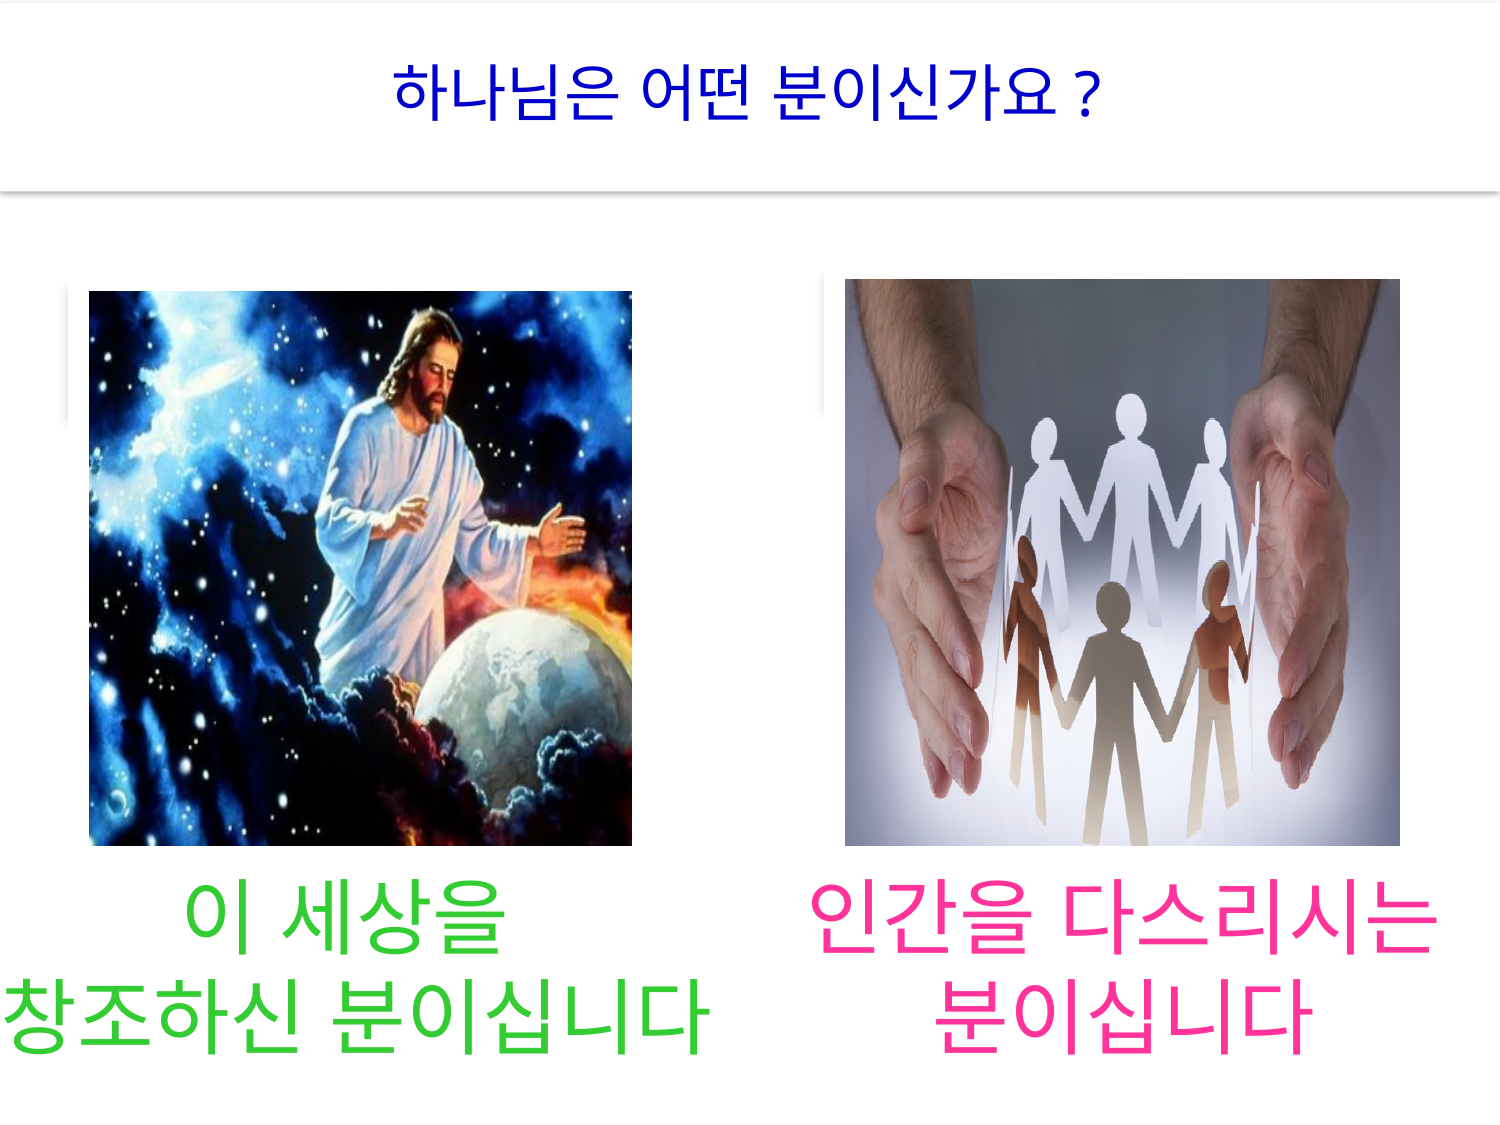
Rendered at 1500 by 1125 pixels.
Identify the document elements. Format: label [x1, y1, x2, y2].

text_box [844, 278, 1400, 1076]
text_box [88, 290, 633, 1076]
text_box [0, 2, 1500, 192]
